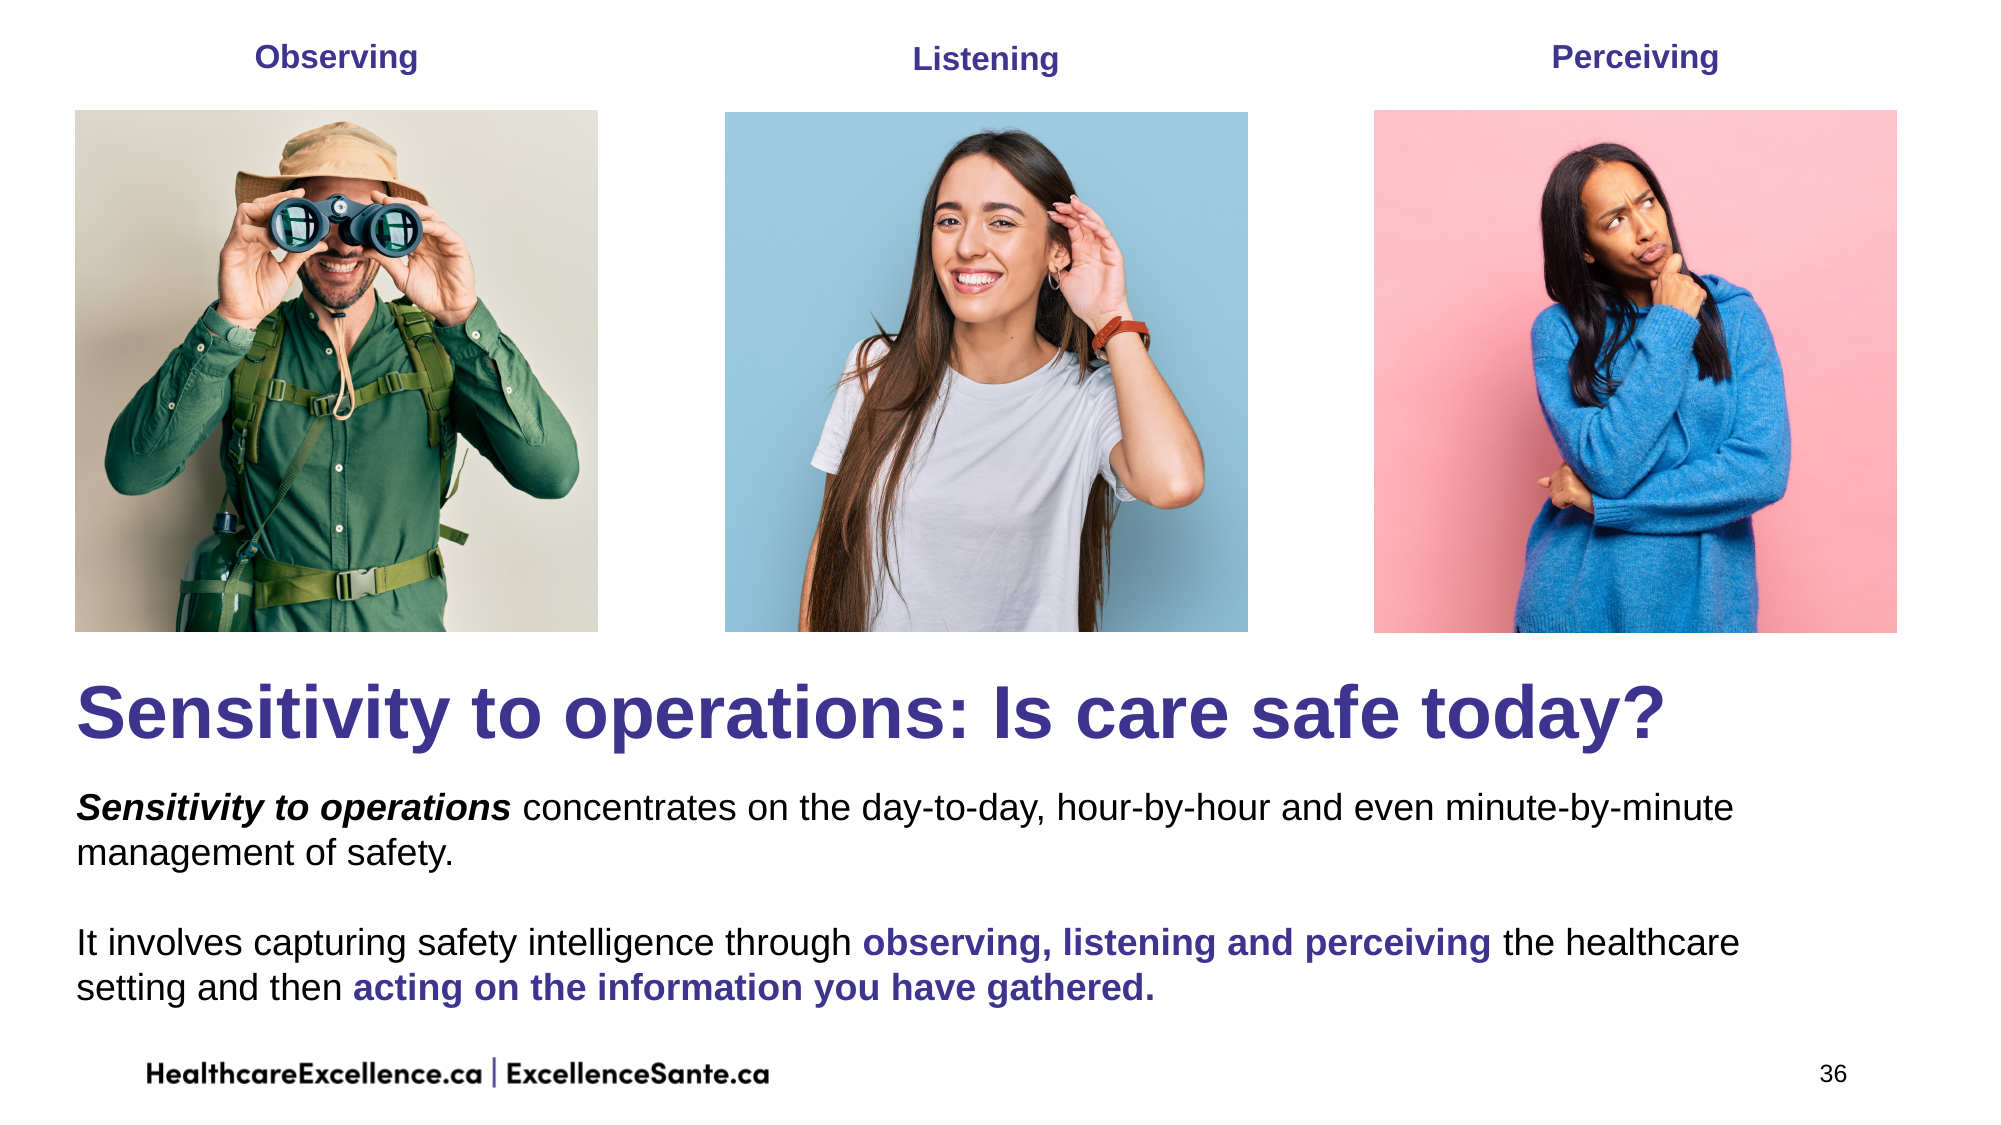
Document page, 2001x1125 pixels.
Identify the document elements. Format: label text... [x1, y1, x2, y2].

picture [75, 110, 598, 632]
picture [725, 110, 1248, 632]
text_box Listening [725, 34, 1248, 110]
text_box Perceiving [1374, 32, 1897, 110]
picture [1664, 628, 1674, 633]
picture [1374, 110, 1897, 633]
picture [1585, 607, 1591, 615]
title Sensitivity to operations: Is care safe today? [61, 655, 1826, 859]
slide_number 36 [1412, 1042, 1863, 1103]
text_box Observing [75, 32, 598, 110]
text_box Sensitivity to operations concentrates on the day-to-day, hour-by-hour and even minute-by-minute management of safety. It involves capturing safety intelligence through observing, listening and perceiving the healthcare setting and then acting on the information you have gathered. [61, 859, 1811, 1016]
picture [137, 1051, 778, 1094]
